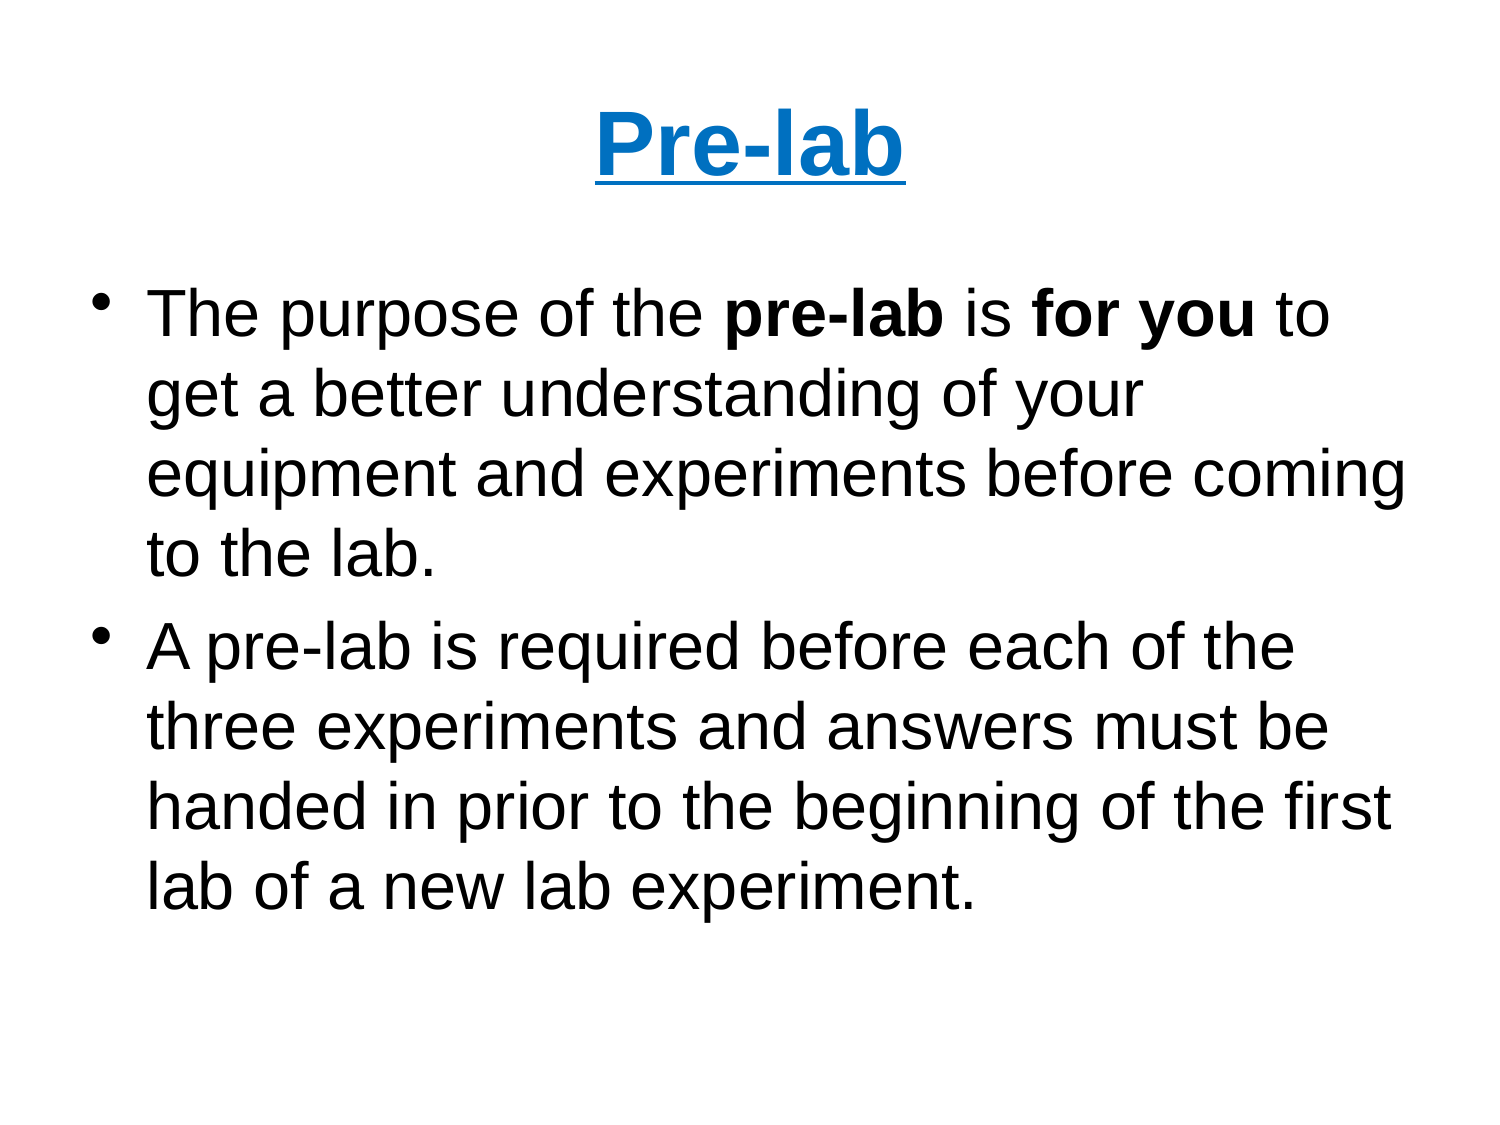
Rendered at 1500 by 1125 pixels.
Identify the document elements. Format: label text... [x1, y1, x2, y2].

title Pre-lab [75, 45, 1425, 233]
list The purpose of the pre-lab is for you to get a better understanding of your equipment and experiments before coming to the lab. A pre-lab is required before each of the three experiments and answers must be handed in prior to the beginning of the first lab of a new lab experiment. [75, 262, 1425, 1005]
